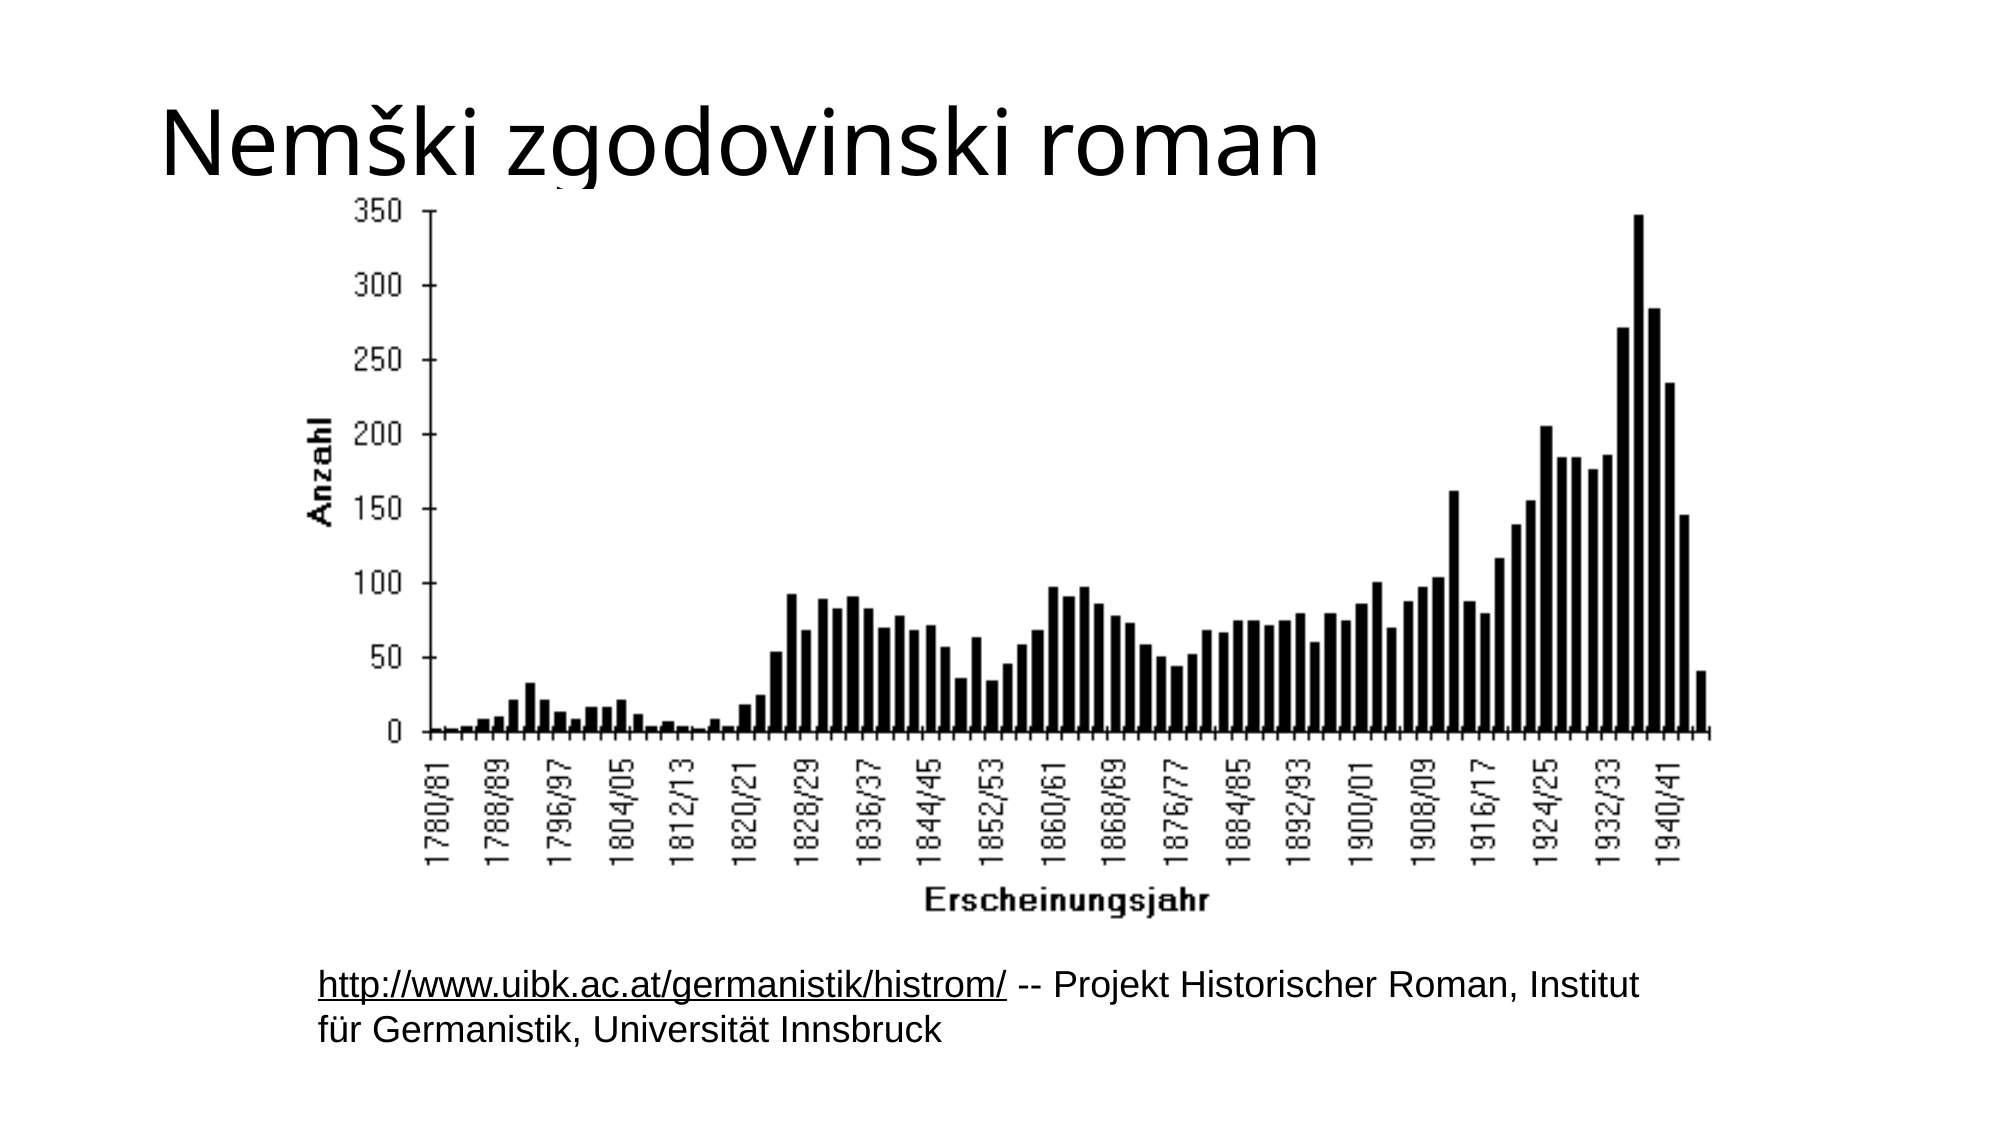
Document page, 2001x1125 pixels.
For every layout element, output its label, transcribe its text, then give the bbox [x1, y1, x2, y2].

text_box http://www.uibk.ac.at/germanistik/histrom/ -- Projekt Historischer Roman, Institut für Germanistik, Universität Innsbruck [303, 952, 1697, 1057]
title Nemški zgodovinski roman [143, 36, 1869, 255]
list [291, 189, 1721, 926]
